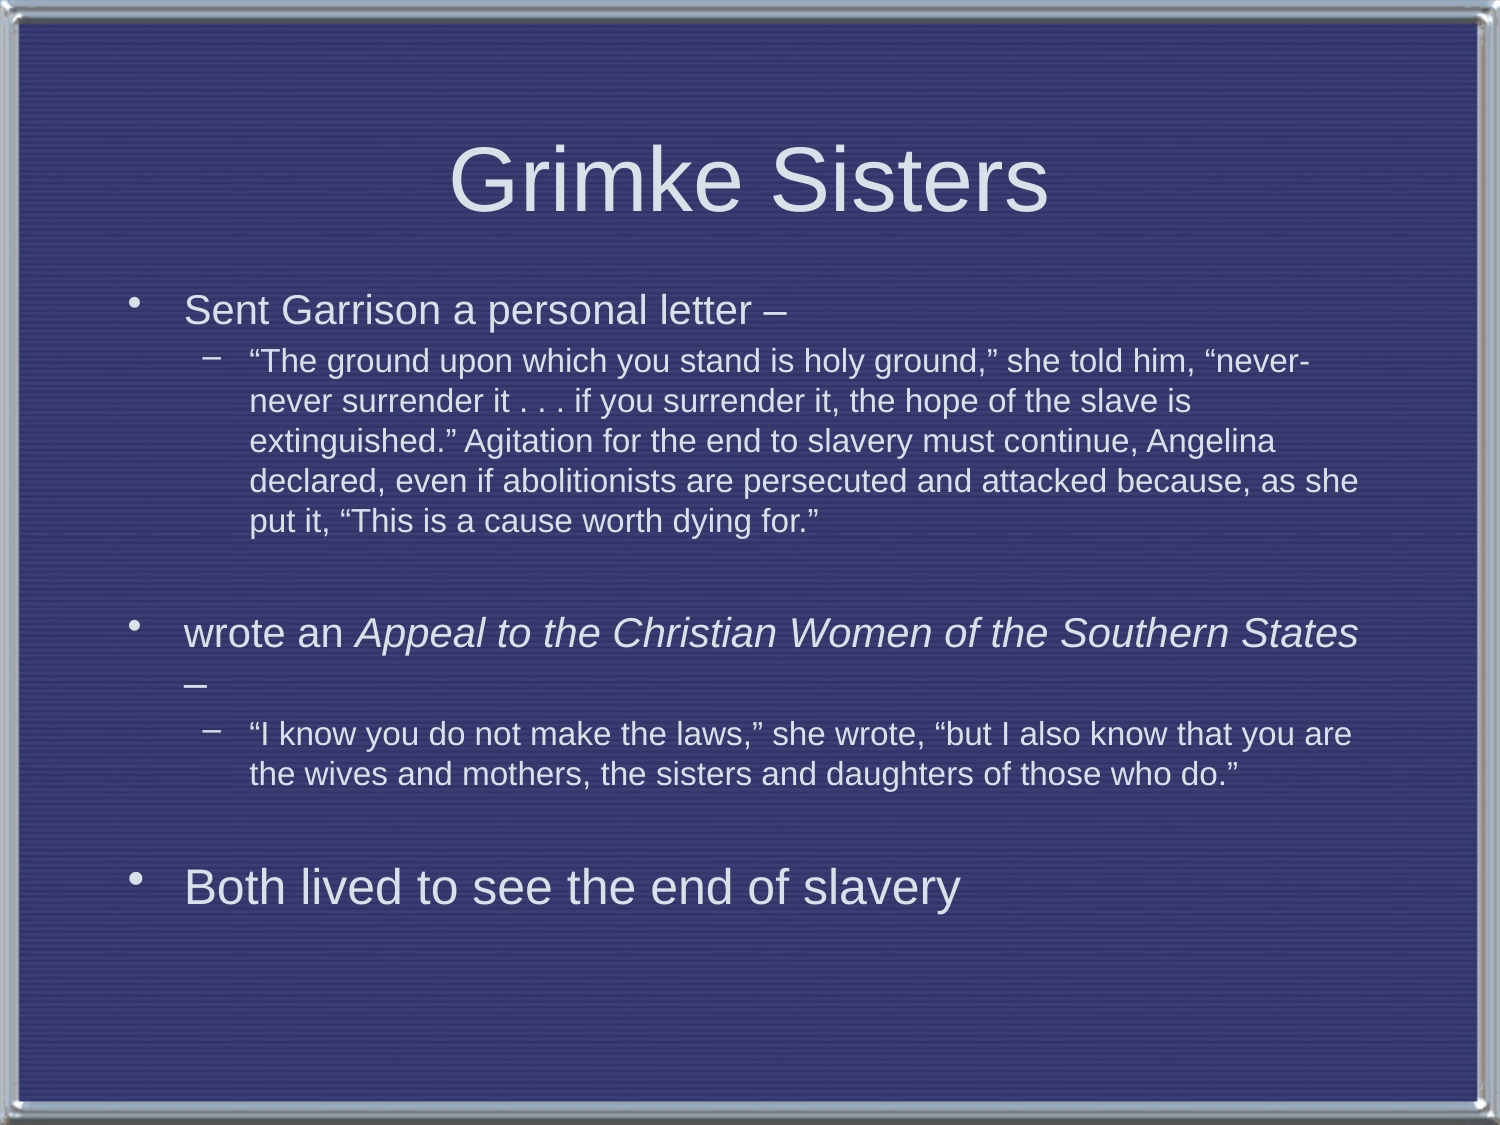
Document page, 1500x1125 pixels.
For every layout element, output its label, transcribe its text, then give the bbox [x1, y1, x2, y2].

title Grimke Sisters [112, 87, 1388, 263]
list Sent Garrison a personal letter – “The ground upon which you stand is holy ground,” she told him, “never-never surrender it . . . if you surrender it, the hope of the slave is extinguished.” Agitation for the end to slavery must continue, Angelina declared, even if abolitionists are persecuted and attacked because, as she put it, “This is a cause worth dying for.” wrote an Appeal to the Christian Women of the Southern States – “I know you do not make the laws,” she wrote, “but I also know that you are the wives and mothers, the sisters and daughters of those who do.” Both lived to see the end of slavery [112, 275, 1388, 1000]
picture [0, 0, 1500, 1125]
